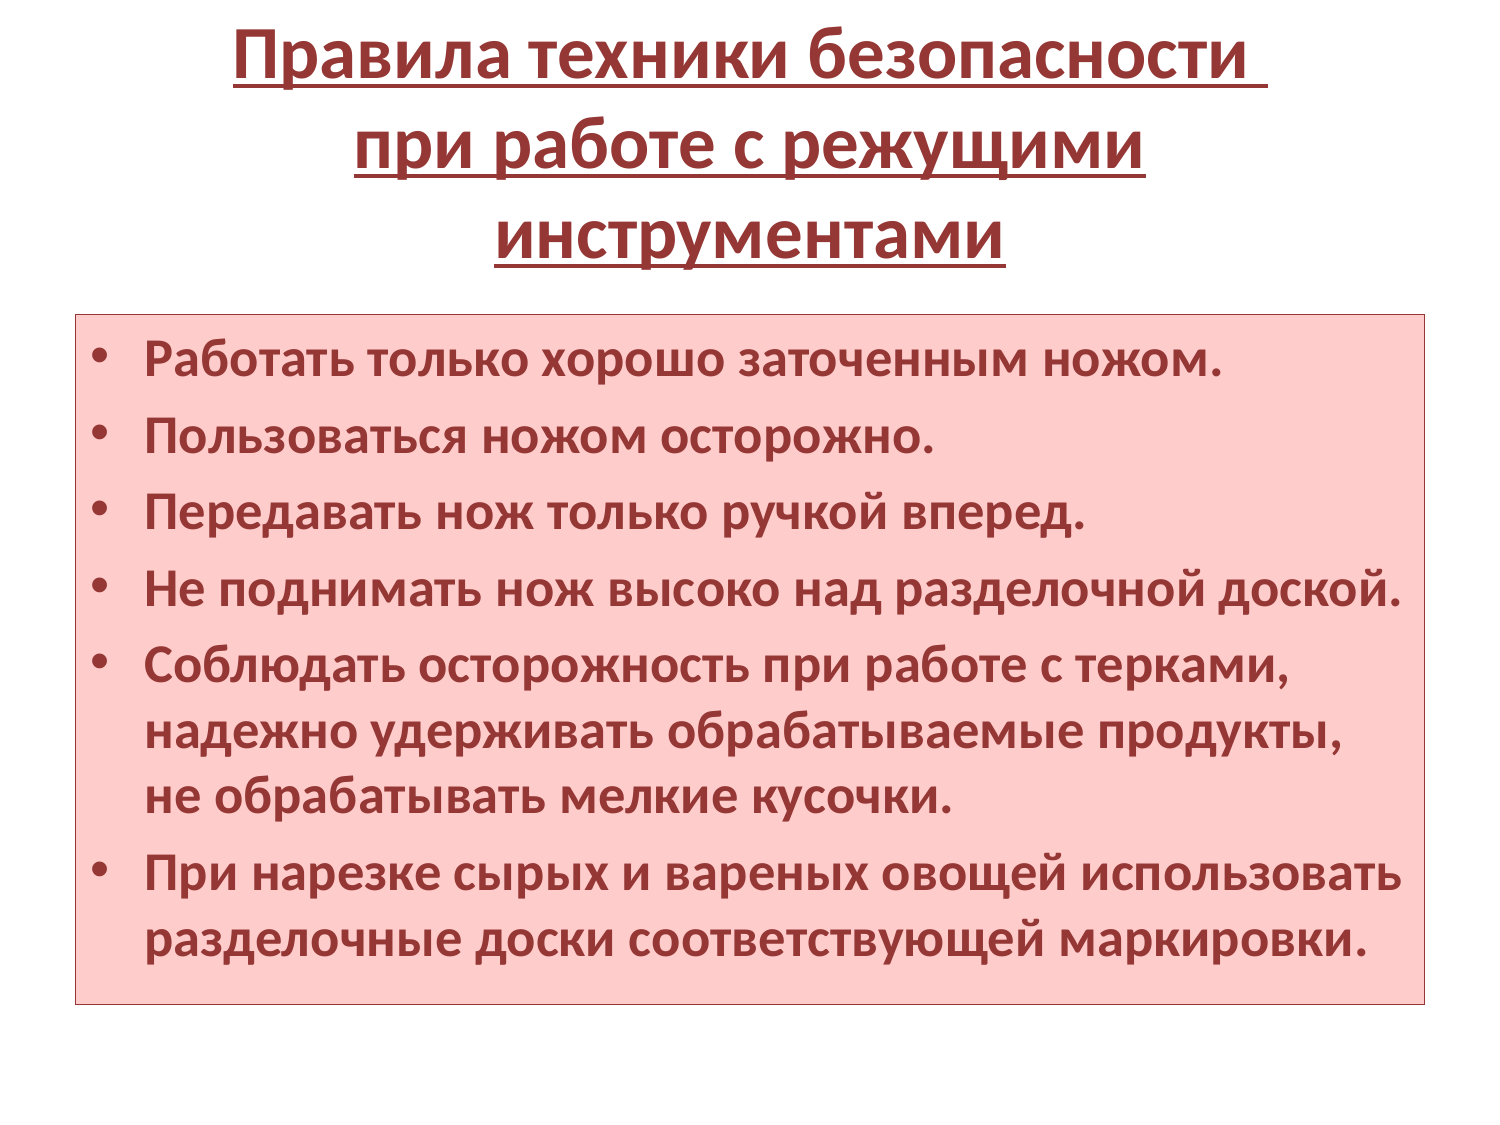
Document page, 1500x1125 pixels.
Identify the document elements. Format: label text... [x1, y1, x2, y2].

list Работать только хорошо заточенным ножом. Пользоваться ножом осторожно. Передавать нож только ручкой вперед. Не поднимать нож высоко над разделочной доской. Соблюдать осторожность при работе с терками, надежно удерживать обрабатываемые продукты, не обрабатывать мелкие кусочки. При нарезке сырых и вареных овощей использовать разделочные доски соответствующей маркировки. [75, 314, 1425, 1005]
title Правила техники безопасности при работе с режущими инструментами [75, 45, 1425, 233]
